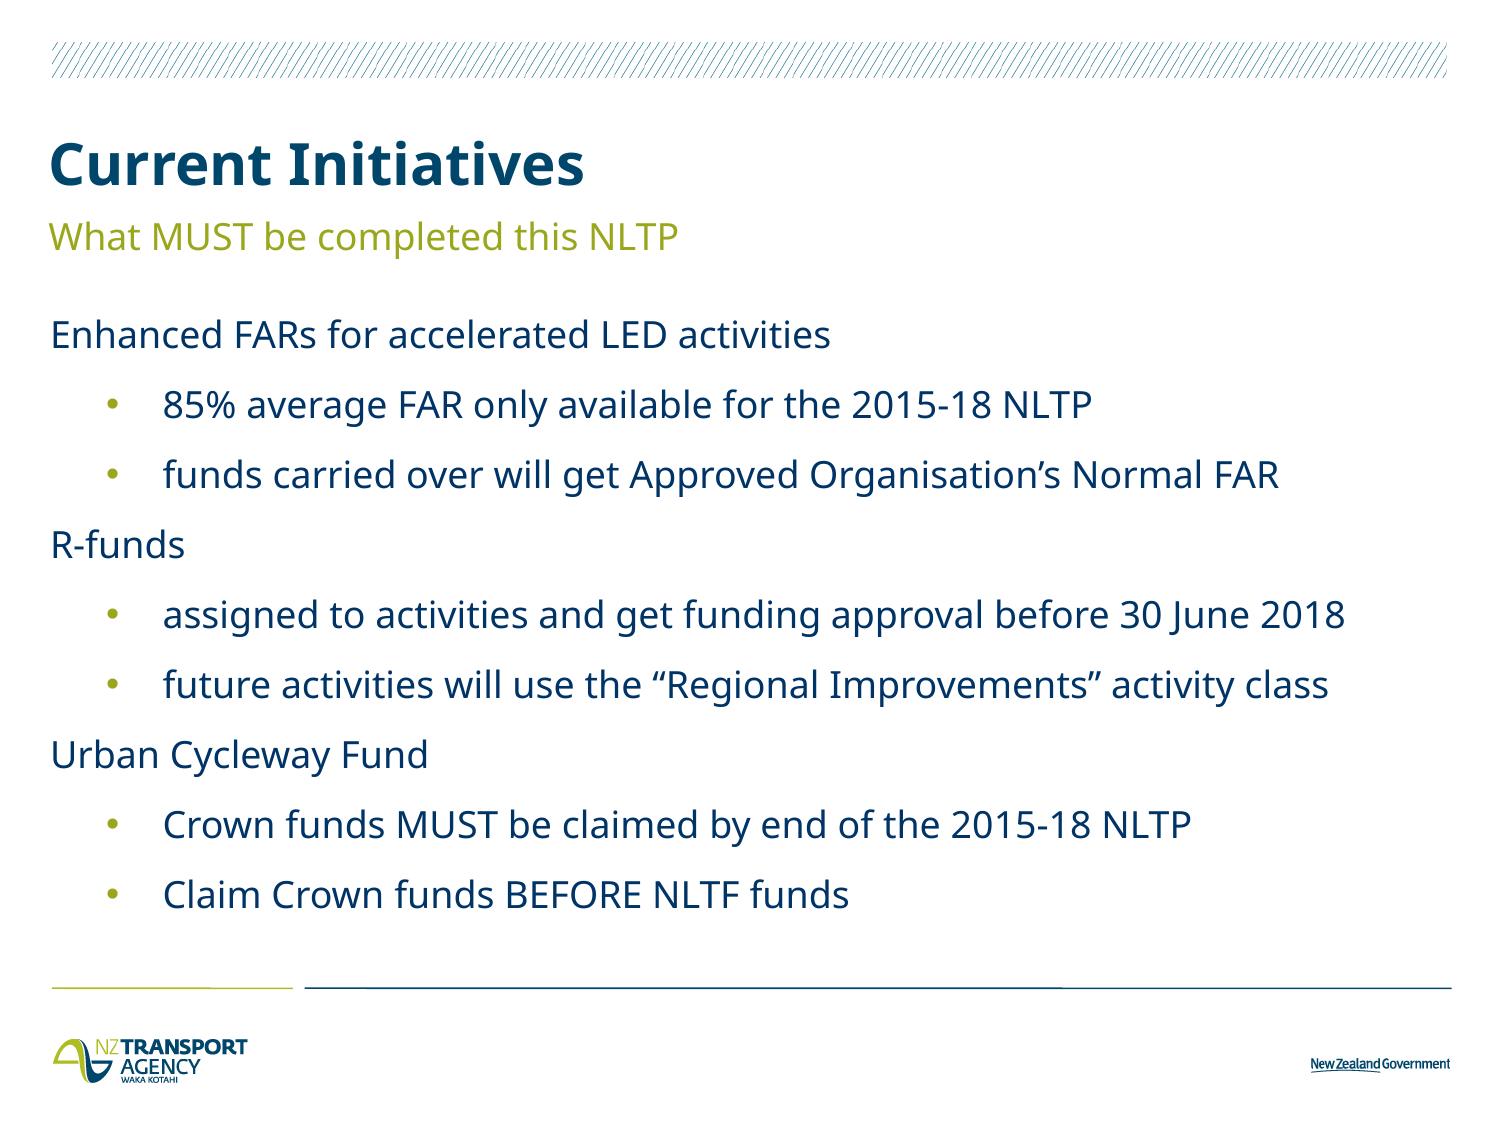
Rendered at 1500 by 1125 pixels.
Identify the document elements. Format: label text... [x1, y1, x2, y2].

title Current Initiatives [33, 101, 1450, 206]
picture [209, 1043, 216, 1051]
picture [53, 1039, 1450, 1083]
picture [145, 1039, 153, 1051]
list Enhanced FARs for accelerated LED activities 85% average FAR only available for the 2015-18 NLTP funds carried over will get Approved Organisation’s Normal FAR R-funds assigned to activities and get funding approval before 30 June 2018 future activities will use the “Regional Improvements” activity class Urban Cycleway Fund Crown funds MUST be claimed by end of the 2015-18 NLTP Claim Crown funds BEFORE NLTF funds [34, 303, 1450, 859]
picture [92, 1064, 108, 1073]
list What MUST be completed this NLTP [33, 210, 1450, 269]
picture [50, 42, 1447, 78]
